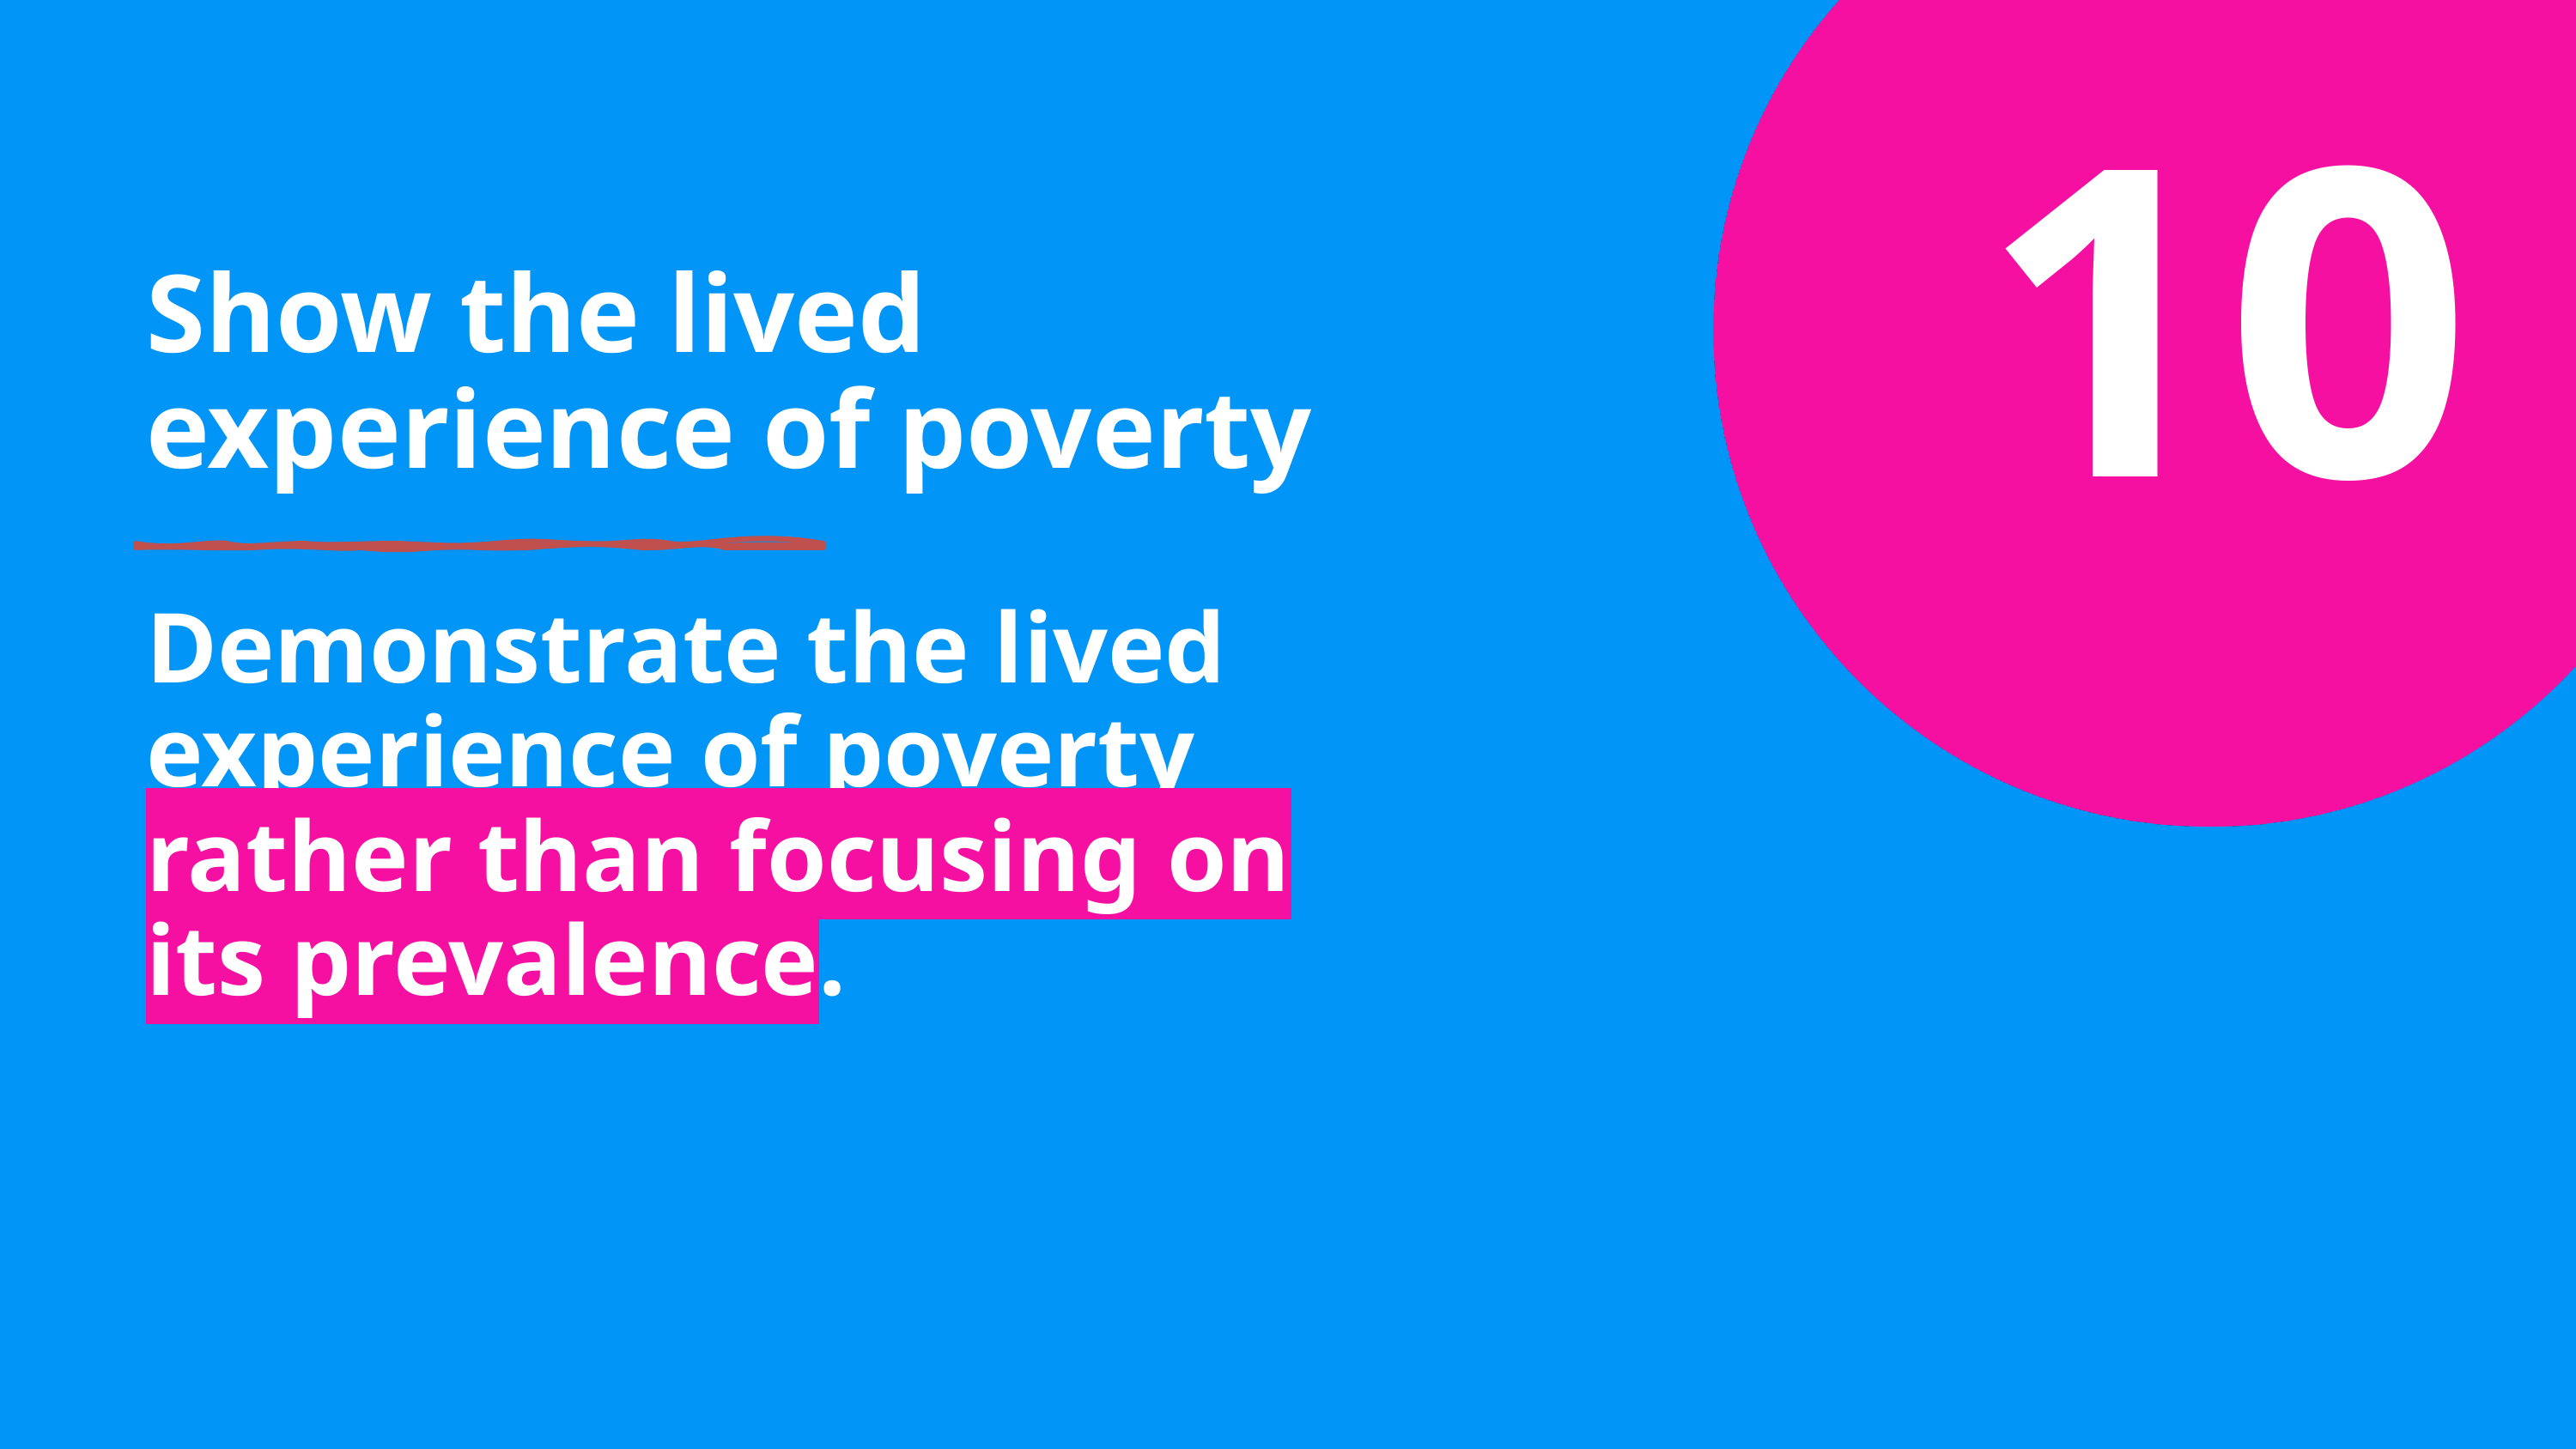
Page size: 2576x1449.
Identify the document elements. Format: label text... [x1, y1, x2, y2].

text_box [134, 537, 826, 553]
picture [1712, 0, 2576, 828]
text_box Demonstrate the lived experience of poverty rather than focusing on its prevalence. [133, 592, 1438, 1313]
text_box Show the lived experience of poverty [133, 135, 1492, 499]
text_box [0, 0, 2576, 1449]
